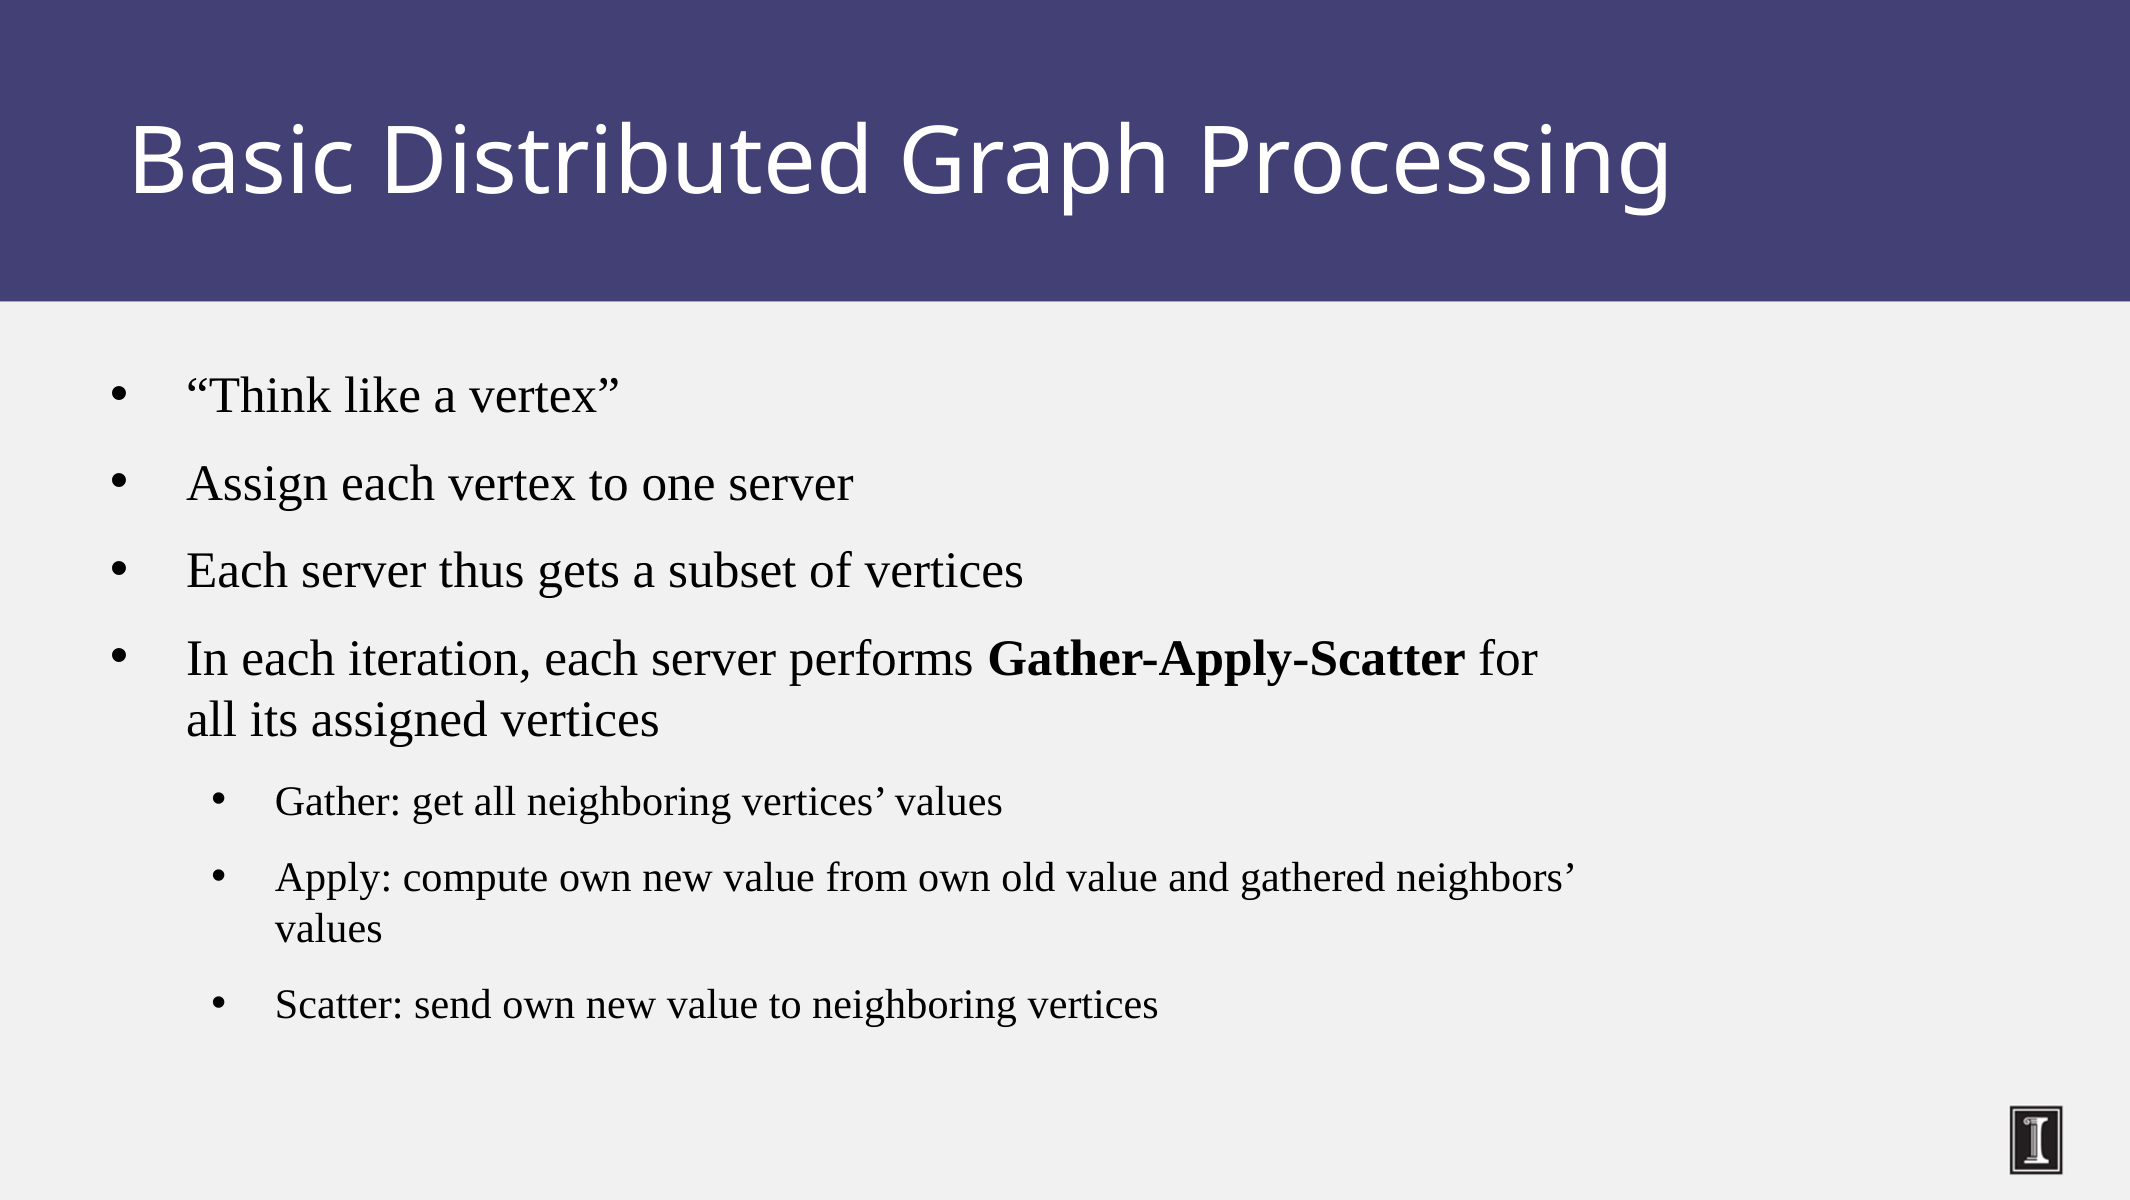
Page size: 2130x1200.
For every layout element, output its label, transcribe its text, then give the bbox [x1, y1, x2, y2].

text_box Basic Distributed Graph Processing [106, 84, 2059, 227]
picture [0, 0, 2130, 1200]
list “Think like a vertex” Assign each vertex to one server Each server thus gets a subset of vertices In each iteration, each server performs Gather-Apply-Scatter for all its assigned vertices Gather: get all neighboring vertices’ values Apply: compute own new value from own old value and gathered neighbors’ values Scatter: send own new value to neighboring vertices [88, 351, 1616, 1045]
